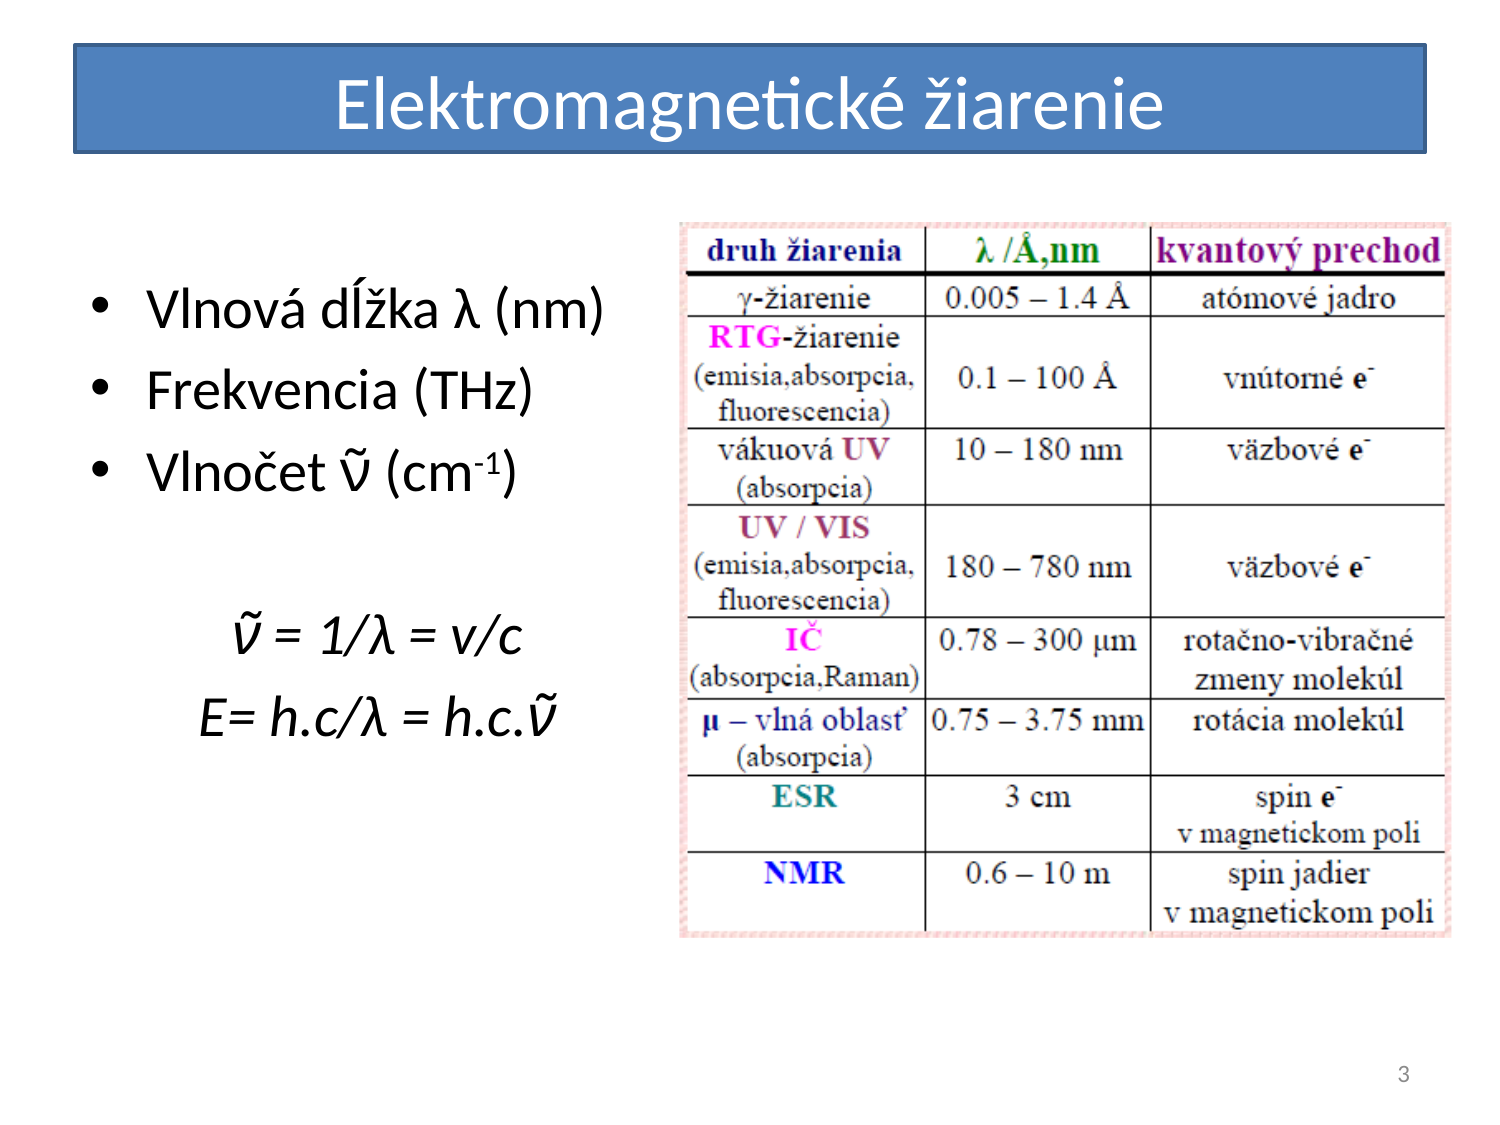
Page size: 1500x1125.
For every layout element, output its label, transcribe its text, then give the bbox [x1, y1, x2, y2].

title Elektromagnetické žiarenie [73, 43, 1427, 154]
picture [678, 222, 1454, 938]
slide_number 3 [1074, 1042, 1425, 1103]
list Vlnová dĺžka λ (nm) Frekvencia (THz) Vlnočet ν̃ (cm-1) ν̃ = 1/λ = v/c E= h.c/λ = h.c.ν̃ [75, 262, 680, 1005]
